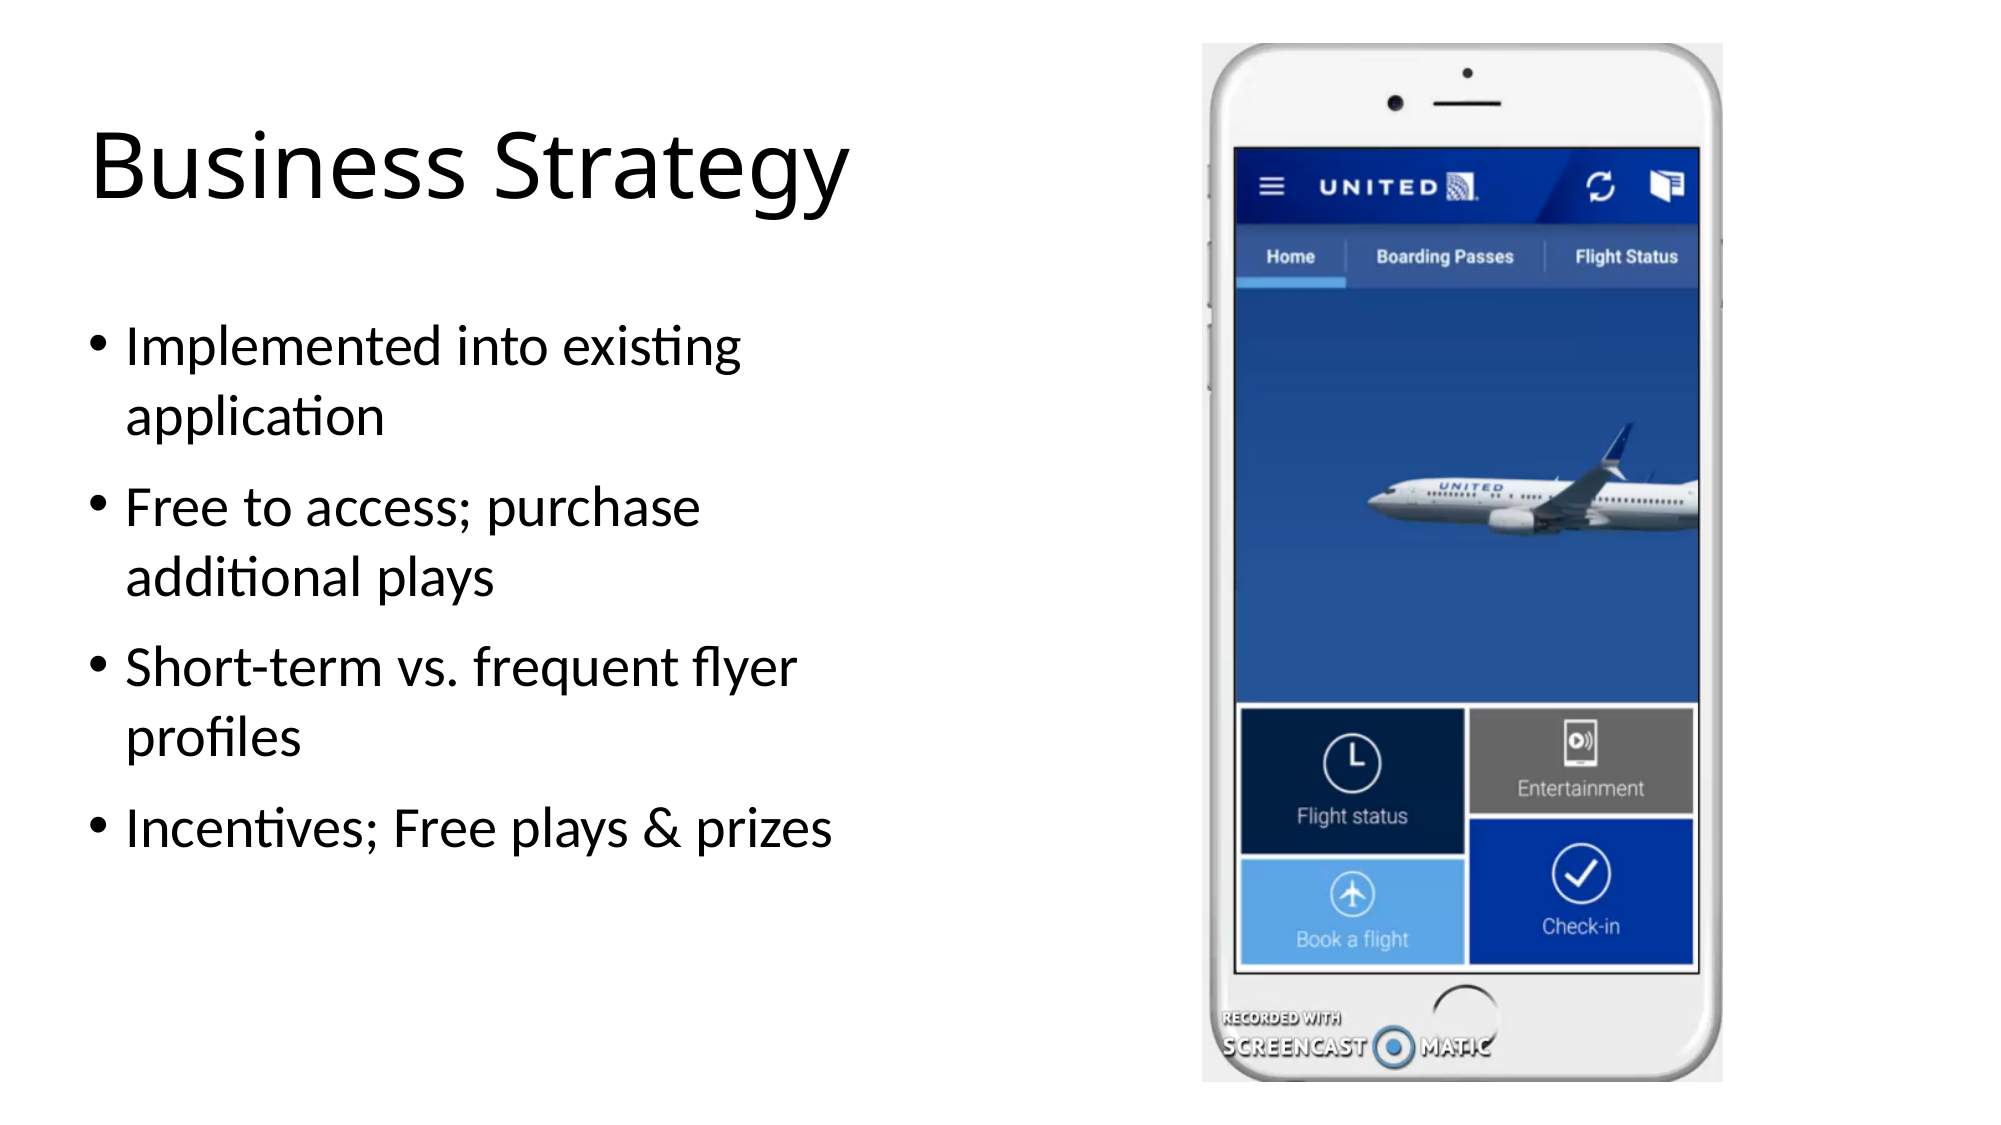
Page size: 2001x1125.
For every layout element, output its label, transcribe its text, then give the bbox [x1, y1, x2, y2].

list Implemented into existing application Free to access; purchase additional plays Short-term vs. frequent flyer profiles Incentives; Free plays & prizes [73, 299, 924, 1014]
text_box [1201, 42, 1724, 1082]
title Business Strategy [73, 59, 924, 278]
